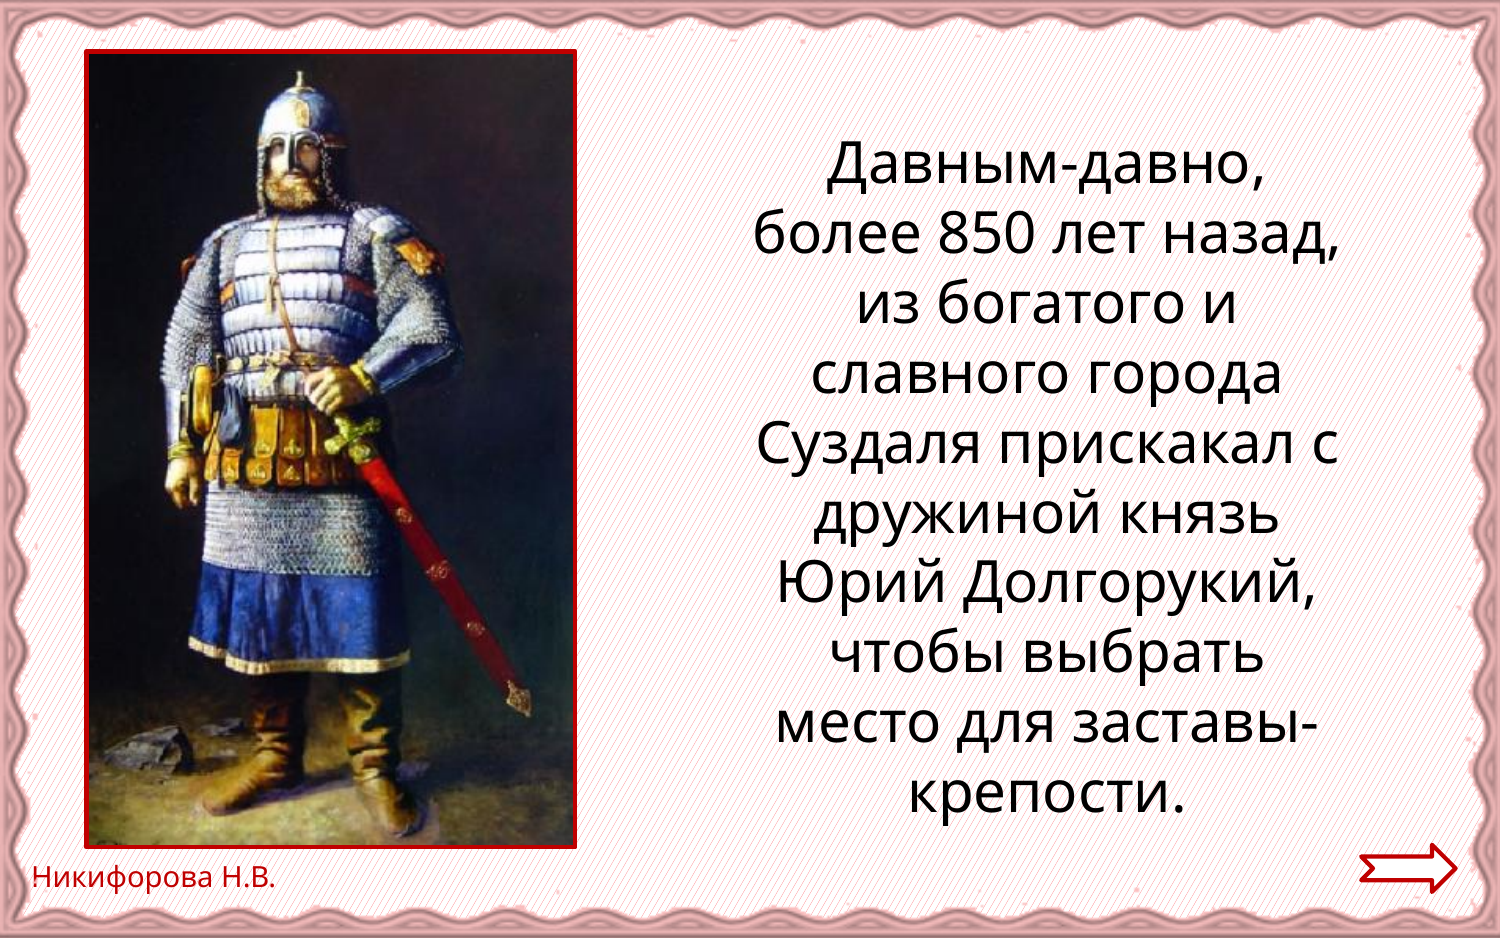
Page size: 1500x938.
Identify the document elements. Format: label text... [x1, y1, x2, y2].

picture [88, 53, 574, 845]
list Давным-давно, более 850 лет назад, из богатого и славного города Суздаля прискакал с дружиной князь Юрий Долгорукий, чтобы выбрать место для заставы-крепости. [677, 118, 1361, 845]
text_box [1359, 842, 1458, 894]
